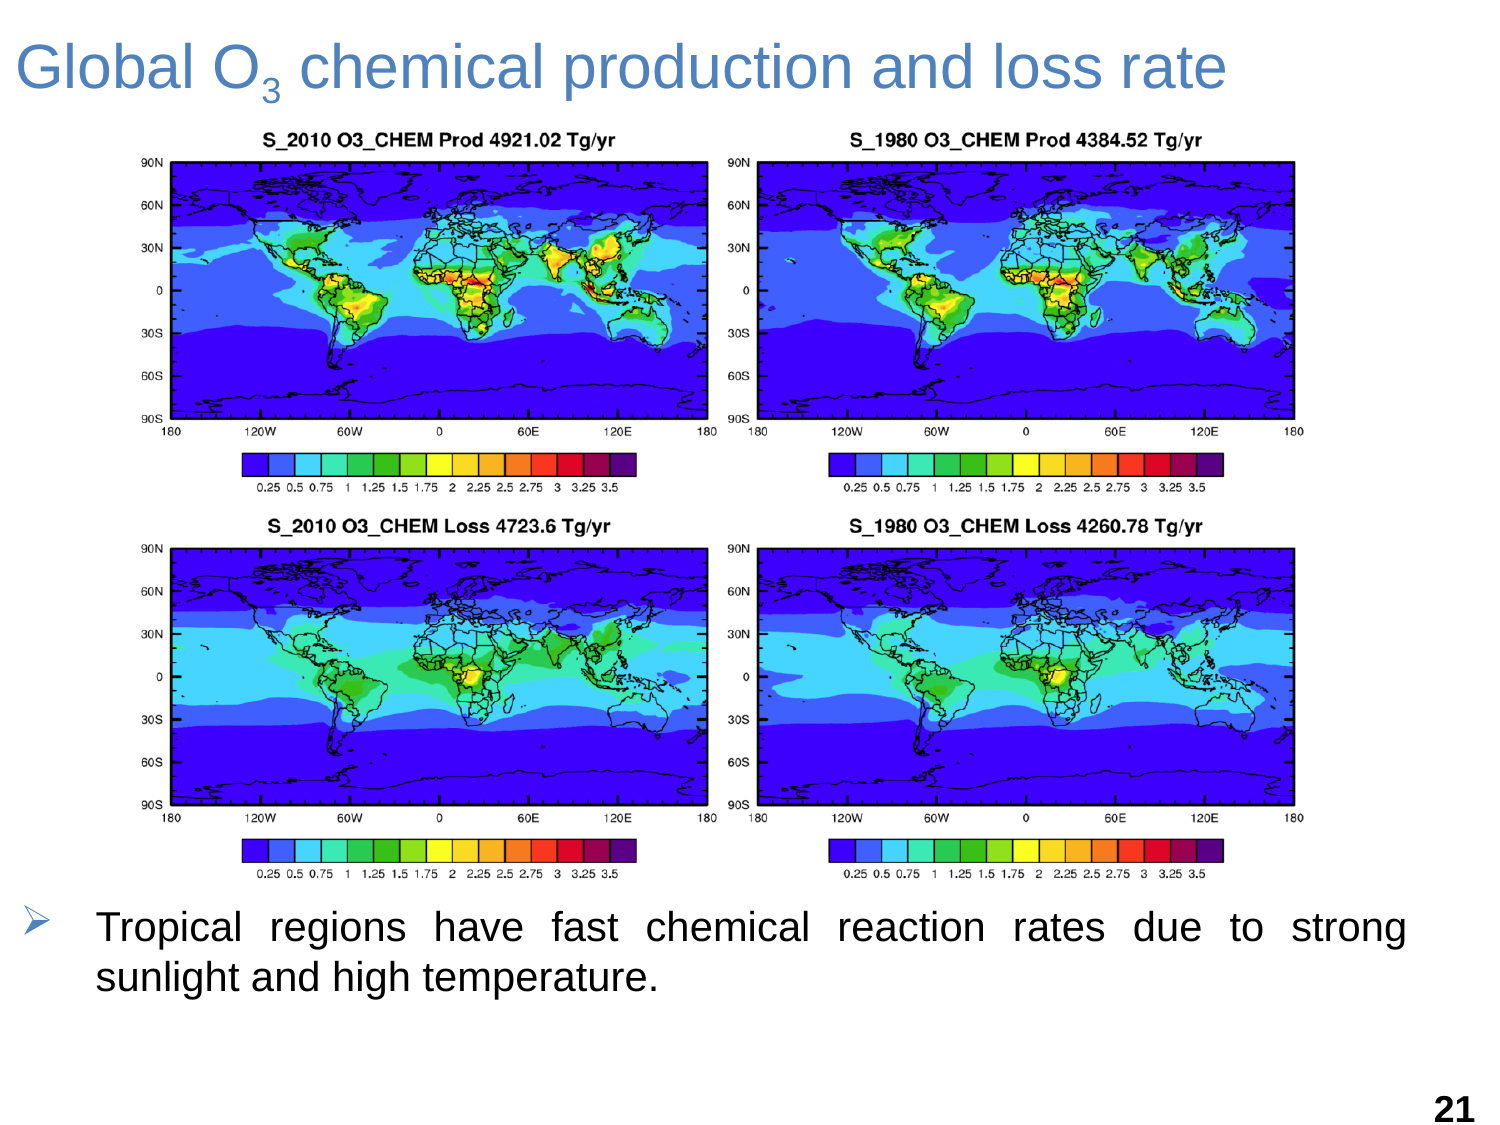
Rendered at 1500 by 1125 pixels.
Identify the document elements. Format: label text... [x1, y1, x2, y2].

text_box Tropical regions have fast chemical reaction rates due to strong sunlight and high temperature. [5, 892, 1423, 1087]
picture [118, 113, 1310, 887]
text_box Global O3 chemical production and loss rate [0, 0, 1500, 138]
